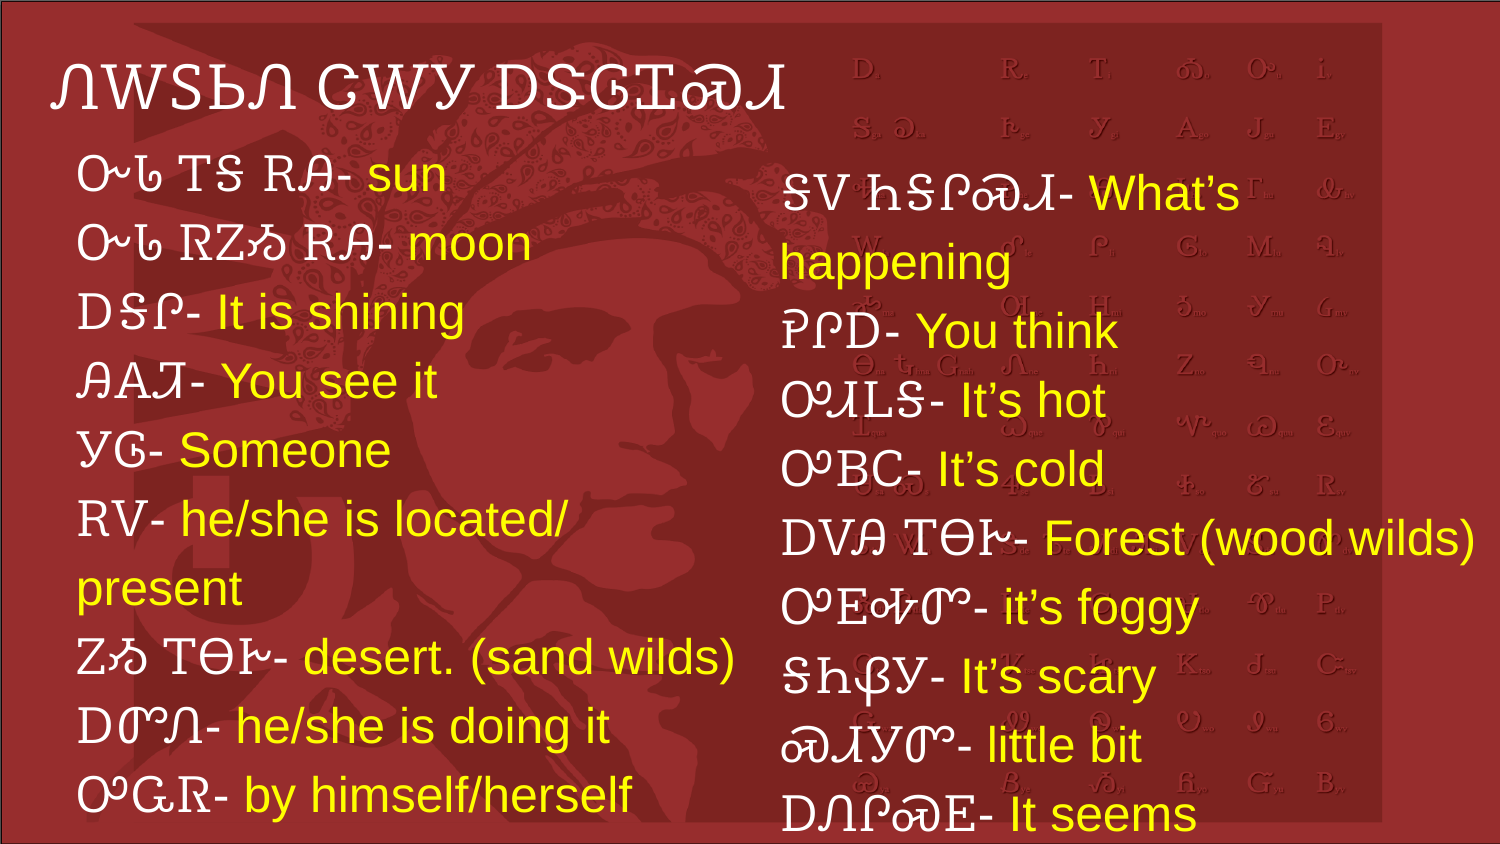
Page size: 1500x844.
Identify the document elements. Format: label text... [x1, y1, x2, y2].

picture [0, 0, 1500, 844]
text_box ᎦᏙ ᏂᎦᎵᏍᏗ- What’s happening ᎮᎵᎠ- You think ᎤᏗᏞᎦ- It’s hot ᎤᏴᏟ- It’s cold ᎠᏙᎯ ᎢᎾᎨ- Forest (wood wilds) ᎤᎬᎭᏛ- it’s foggy ᎦᏂᏰᎩ- It’s scary ᏍᏗᎩᏛ- little bit ᎠᏁᎵᏍᎬ- It seems ᏒᎯᏰᎯ- evening [764, 136, 1500, 839]
title ᏁᎳᏚᏏᏁ ᏣᎳᎩ ᎠᏕᎶᏆᏍᏗ [34, 24, 1437, 137]
text_box ᏅᏓ ᎢᎦ ᎡᎯ- sun ᏅᏓ ᏒᏃᏱ ᎡᎯ- moon ᎠᎦᎵ- It is shining ᎯᎪᏘ- You see it ᎩᎶ- Someone ᎡᏙ- he/she is located/ present ᏃᏱ ᎢᎾᎨ- desert. (sand wilds) ᎠᏛᏁ- he/she is doing it ᎤᏩᏒ- by himself/herself ᎦᏚᏏ- hill [60, 117, 765, 820]
